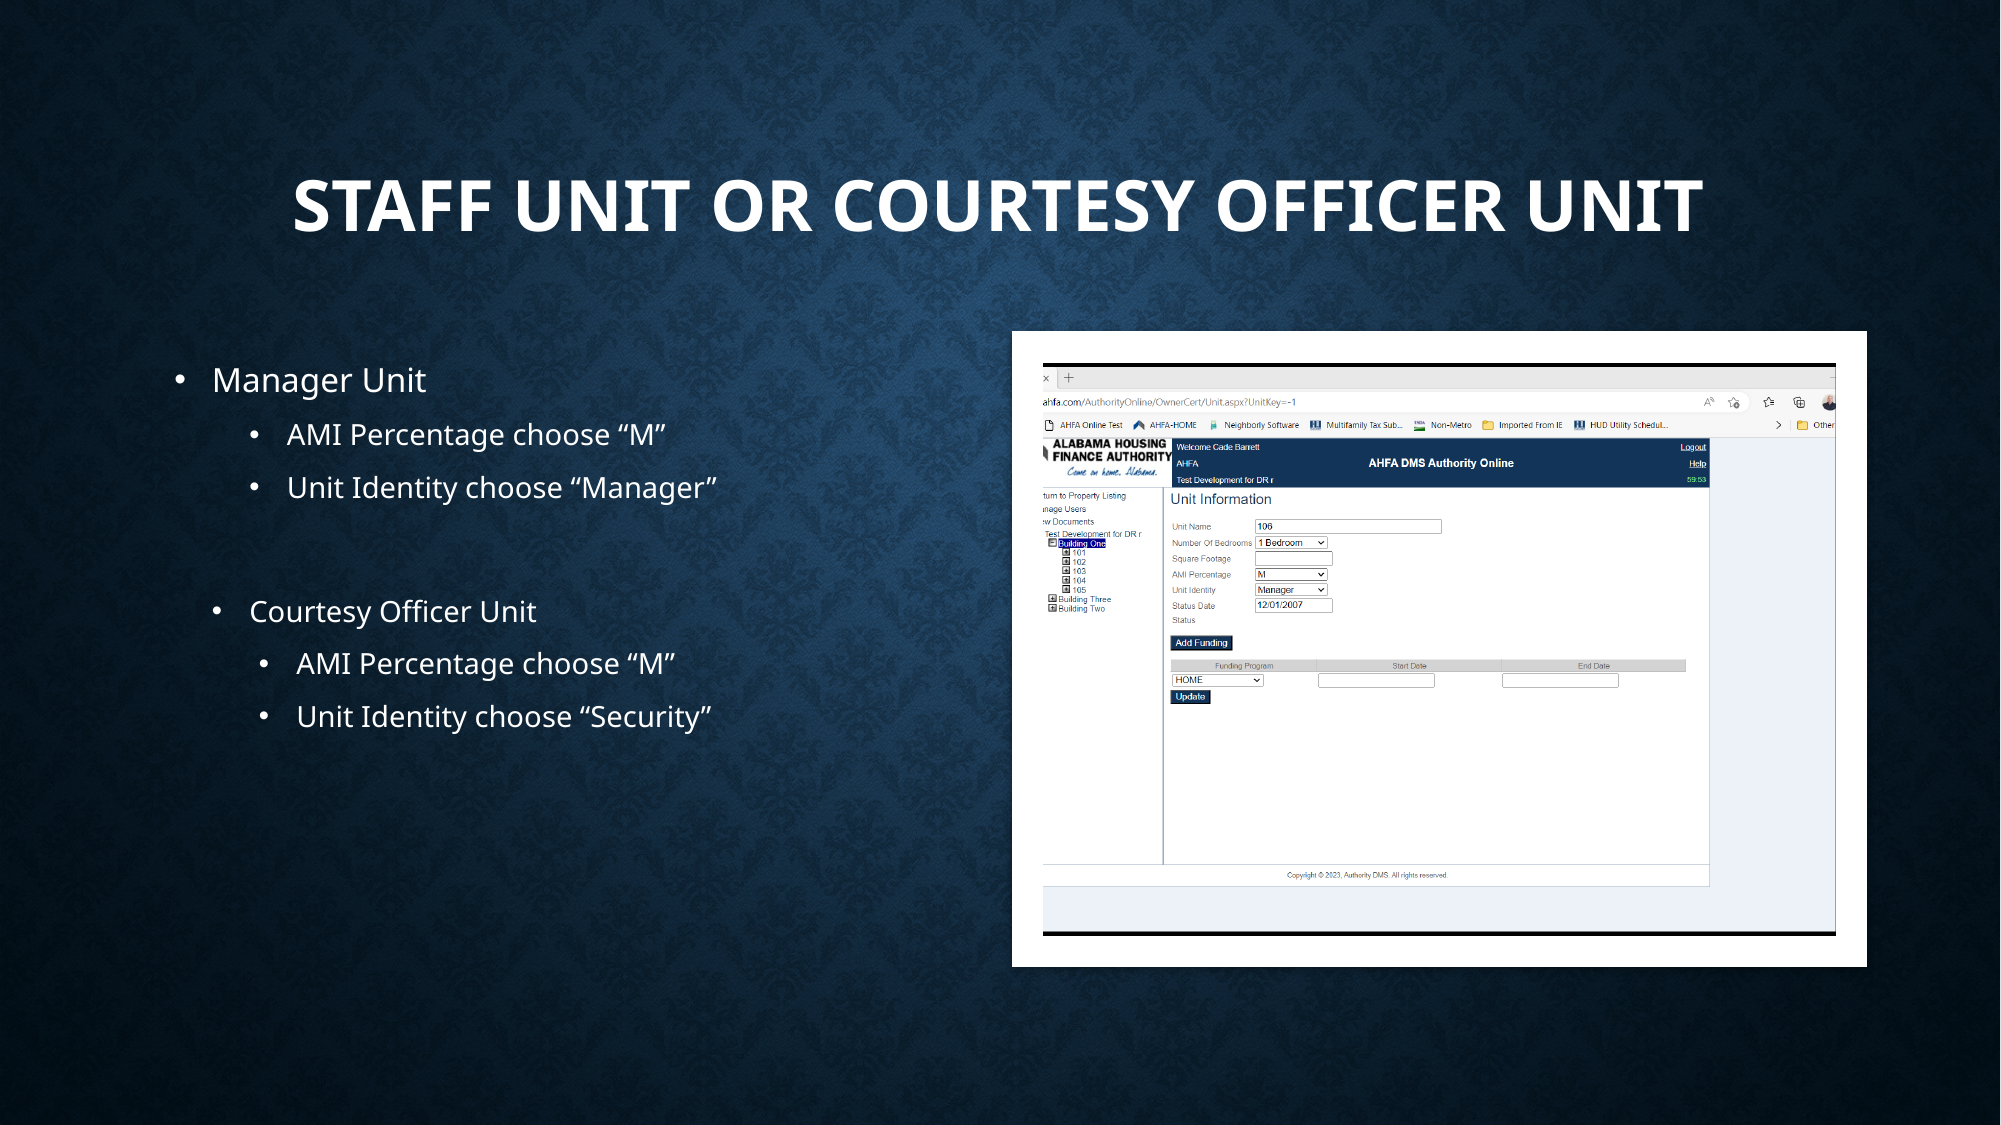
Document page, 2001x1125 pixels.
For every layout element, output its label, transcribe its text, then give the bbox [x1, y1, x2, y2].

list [1042, 362, 1837, 937]
title Staff Unit or Courtesy Officer Unit [149, 99, 1849, 318]
list Manager Unit AMI Percentage choose “M” Unit Identity choose “Manager” Courtesy Officer Unit AMI Percentage choose “M” Unit Identity choose “Security” [149, 343, 973, 950]
